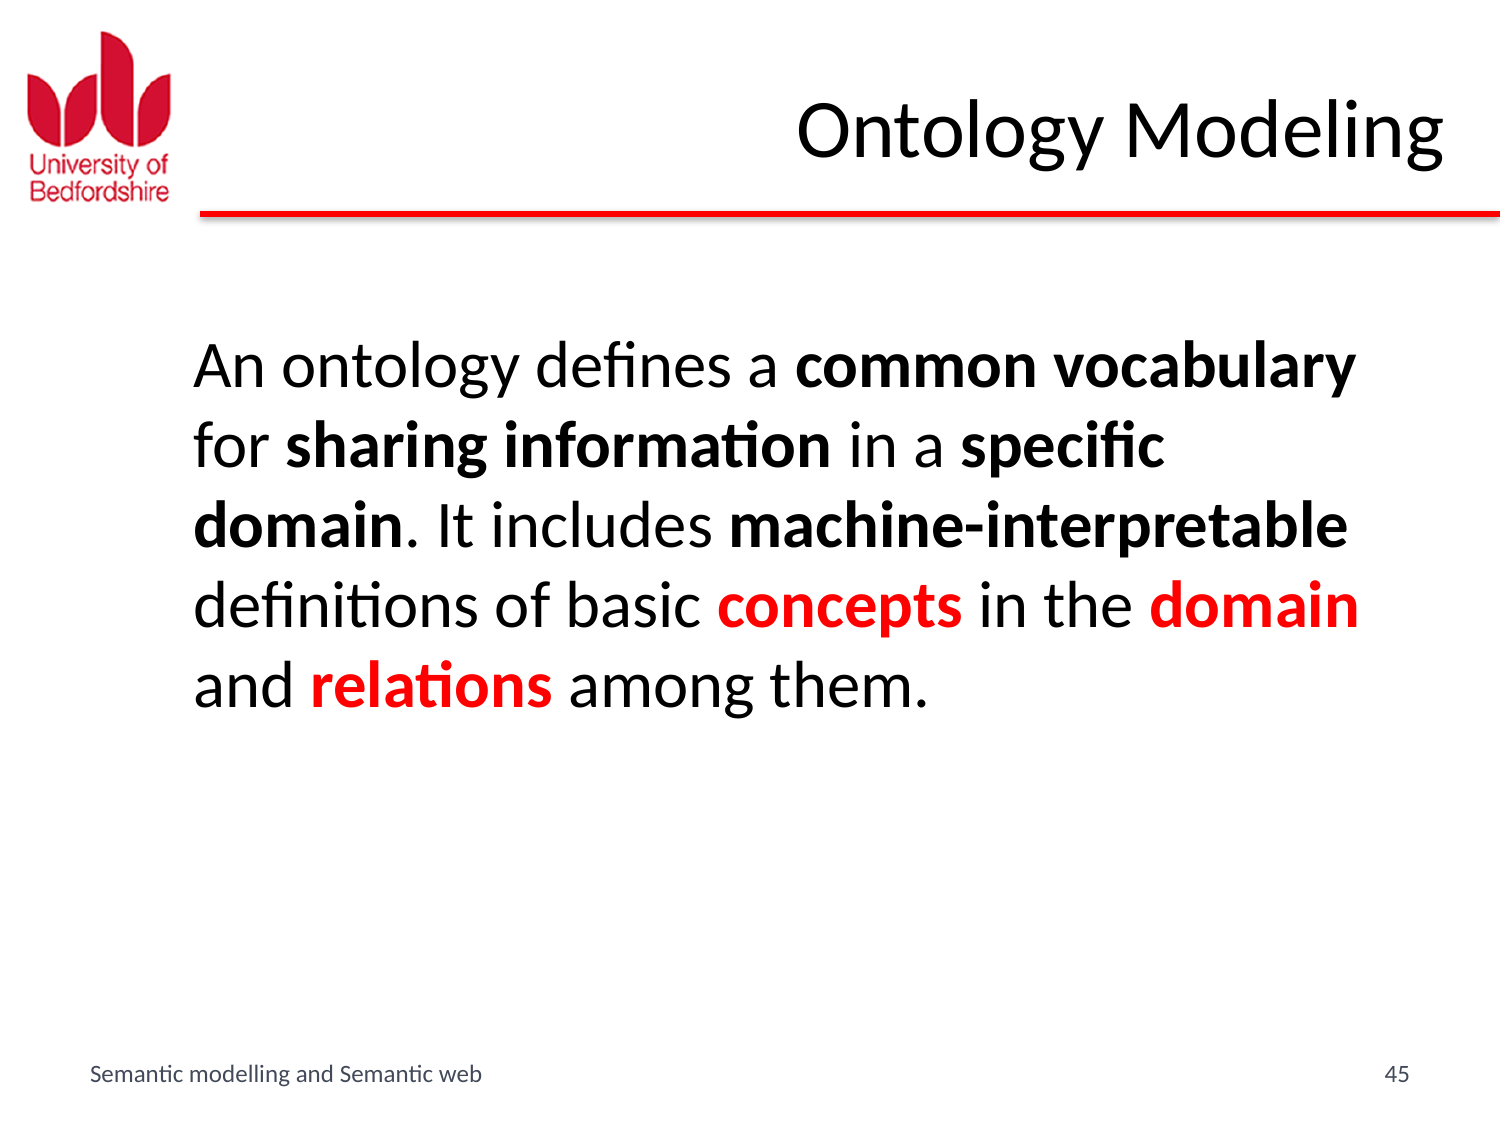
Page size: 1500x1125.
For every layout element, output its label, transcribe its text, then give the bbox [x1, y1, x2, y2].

title Ontology Modeling [110, 30, 1461, 218]
slide_number 45 [1344, 1042, 1425, 1103]
picture [0, 15, 201, 214]
slide_number Semantic modelling and Semantic web [75, 1042, 503, 1103]
list An ontology defines a common vocabulary for sharing information in a specific domain. It includes machine-interpretable definitions of basic concepts in the domain and relations among them. [178, 313, 1380, 966]
